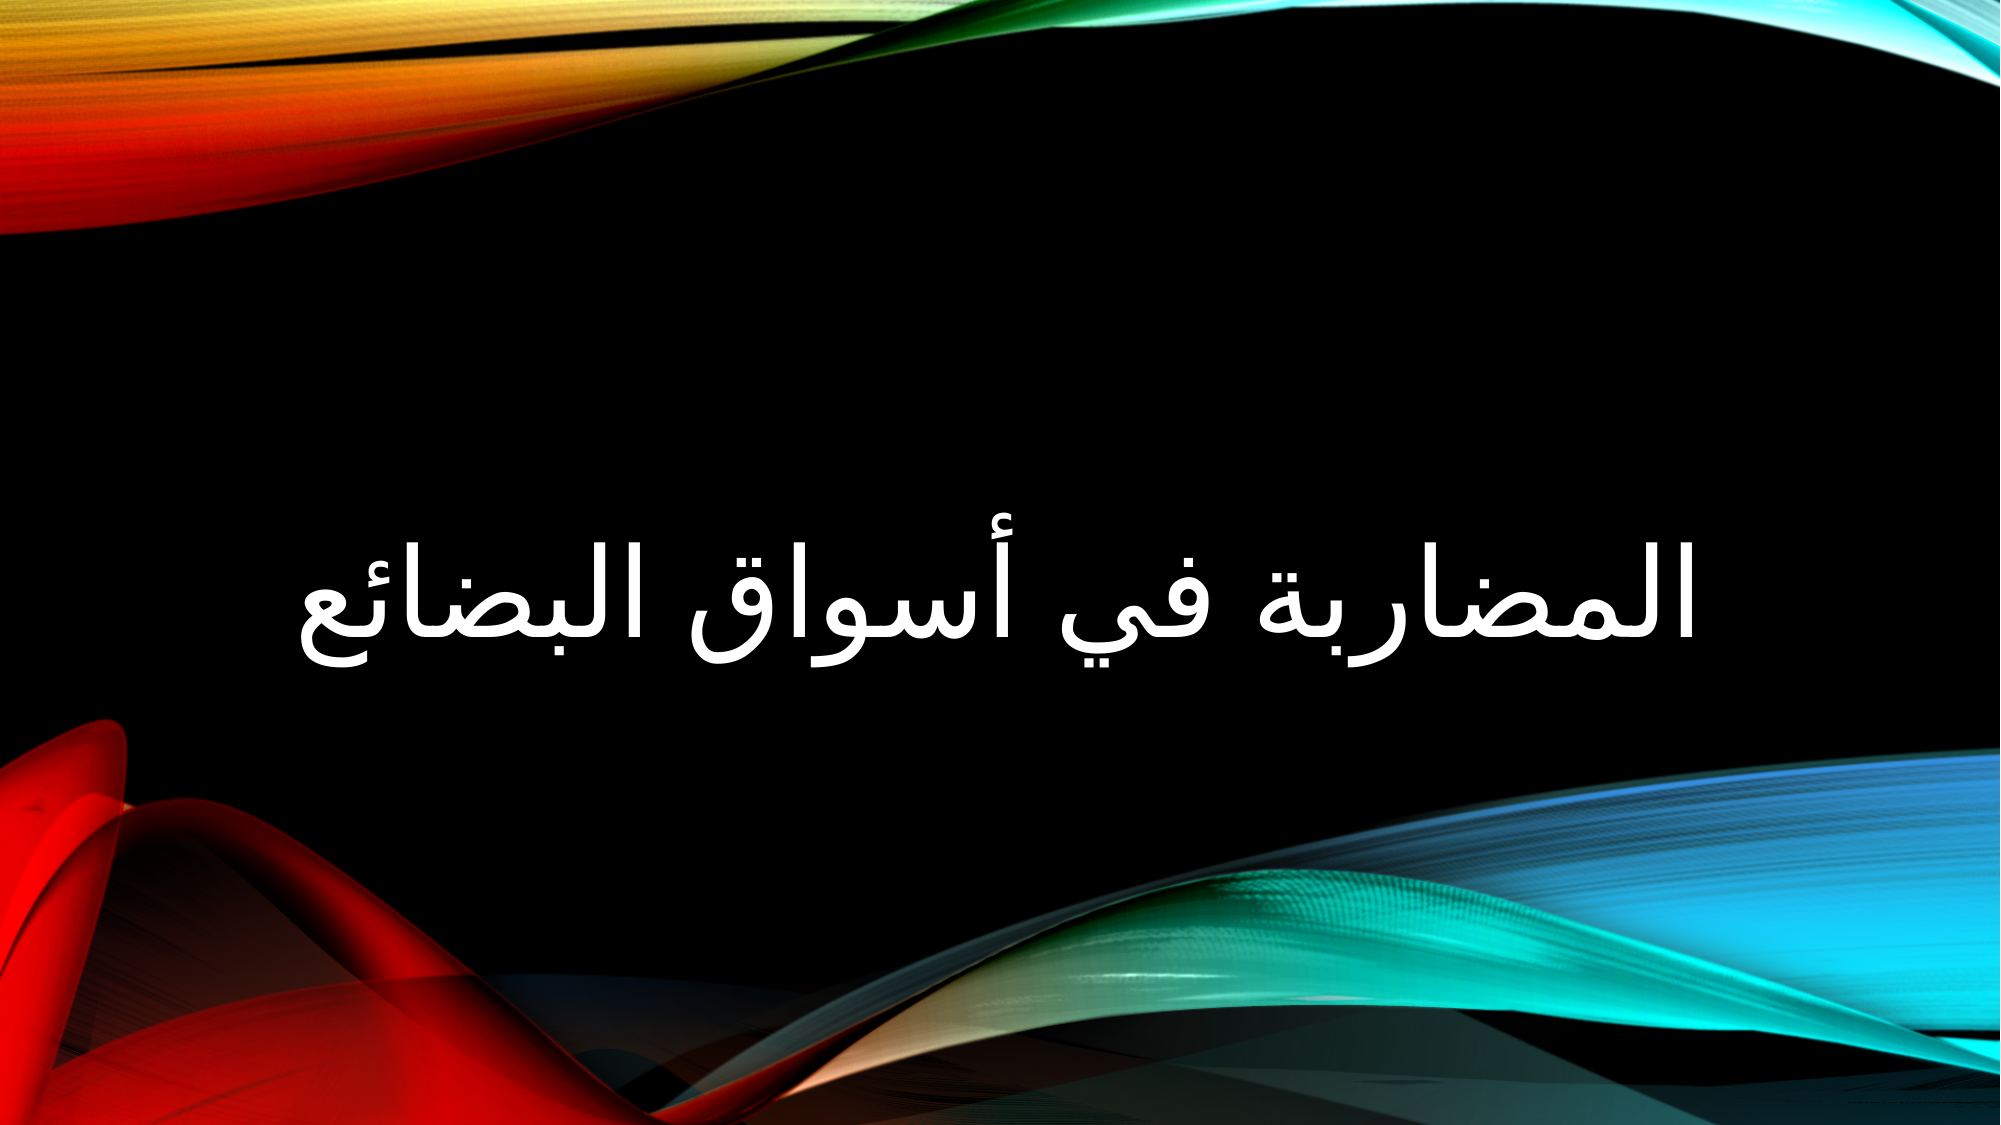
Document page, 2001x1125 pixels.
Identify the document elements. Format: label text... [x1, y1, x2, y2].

picture [0, 0, 2000, 237]
picture [0, 717, 2000, 1125]
title المضاربة في أسواق البضائع [249, 403, 1750, 795]
